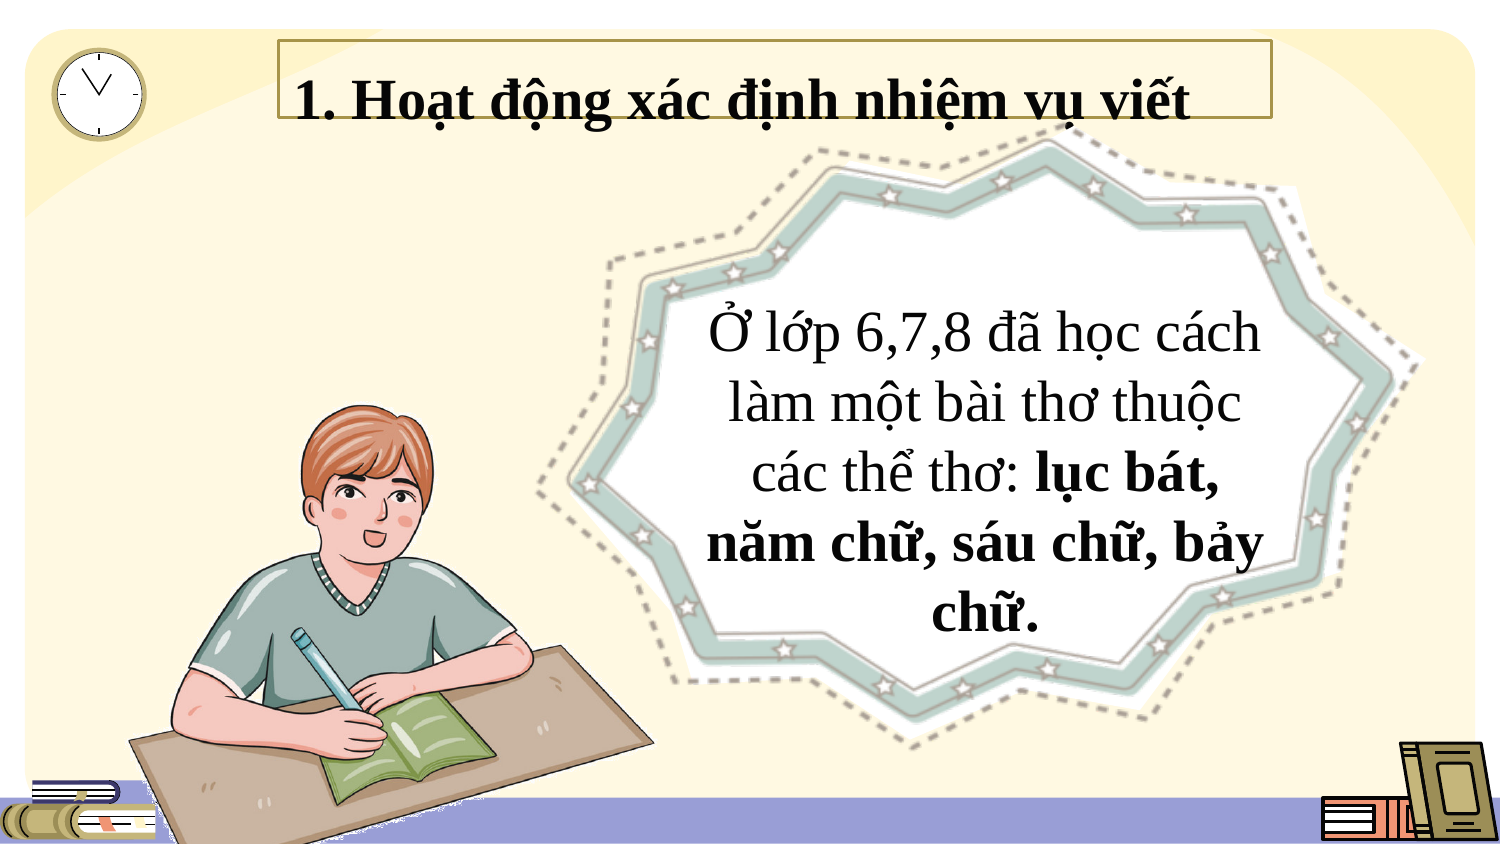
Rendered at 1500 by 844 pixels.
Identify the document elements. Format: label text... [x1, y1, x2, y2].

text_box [46, 47, 152, 142]
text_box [1322, 742, 1498, 840]
title 1. Hoạt động xác định nhiệm vụ viết [278, 40, 1272, 118]
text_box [0, 780, 101, 840]
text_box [512, 94, 1444, 763]
picture [106, 355, 669, 844]
